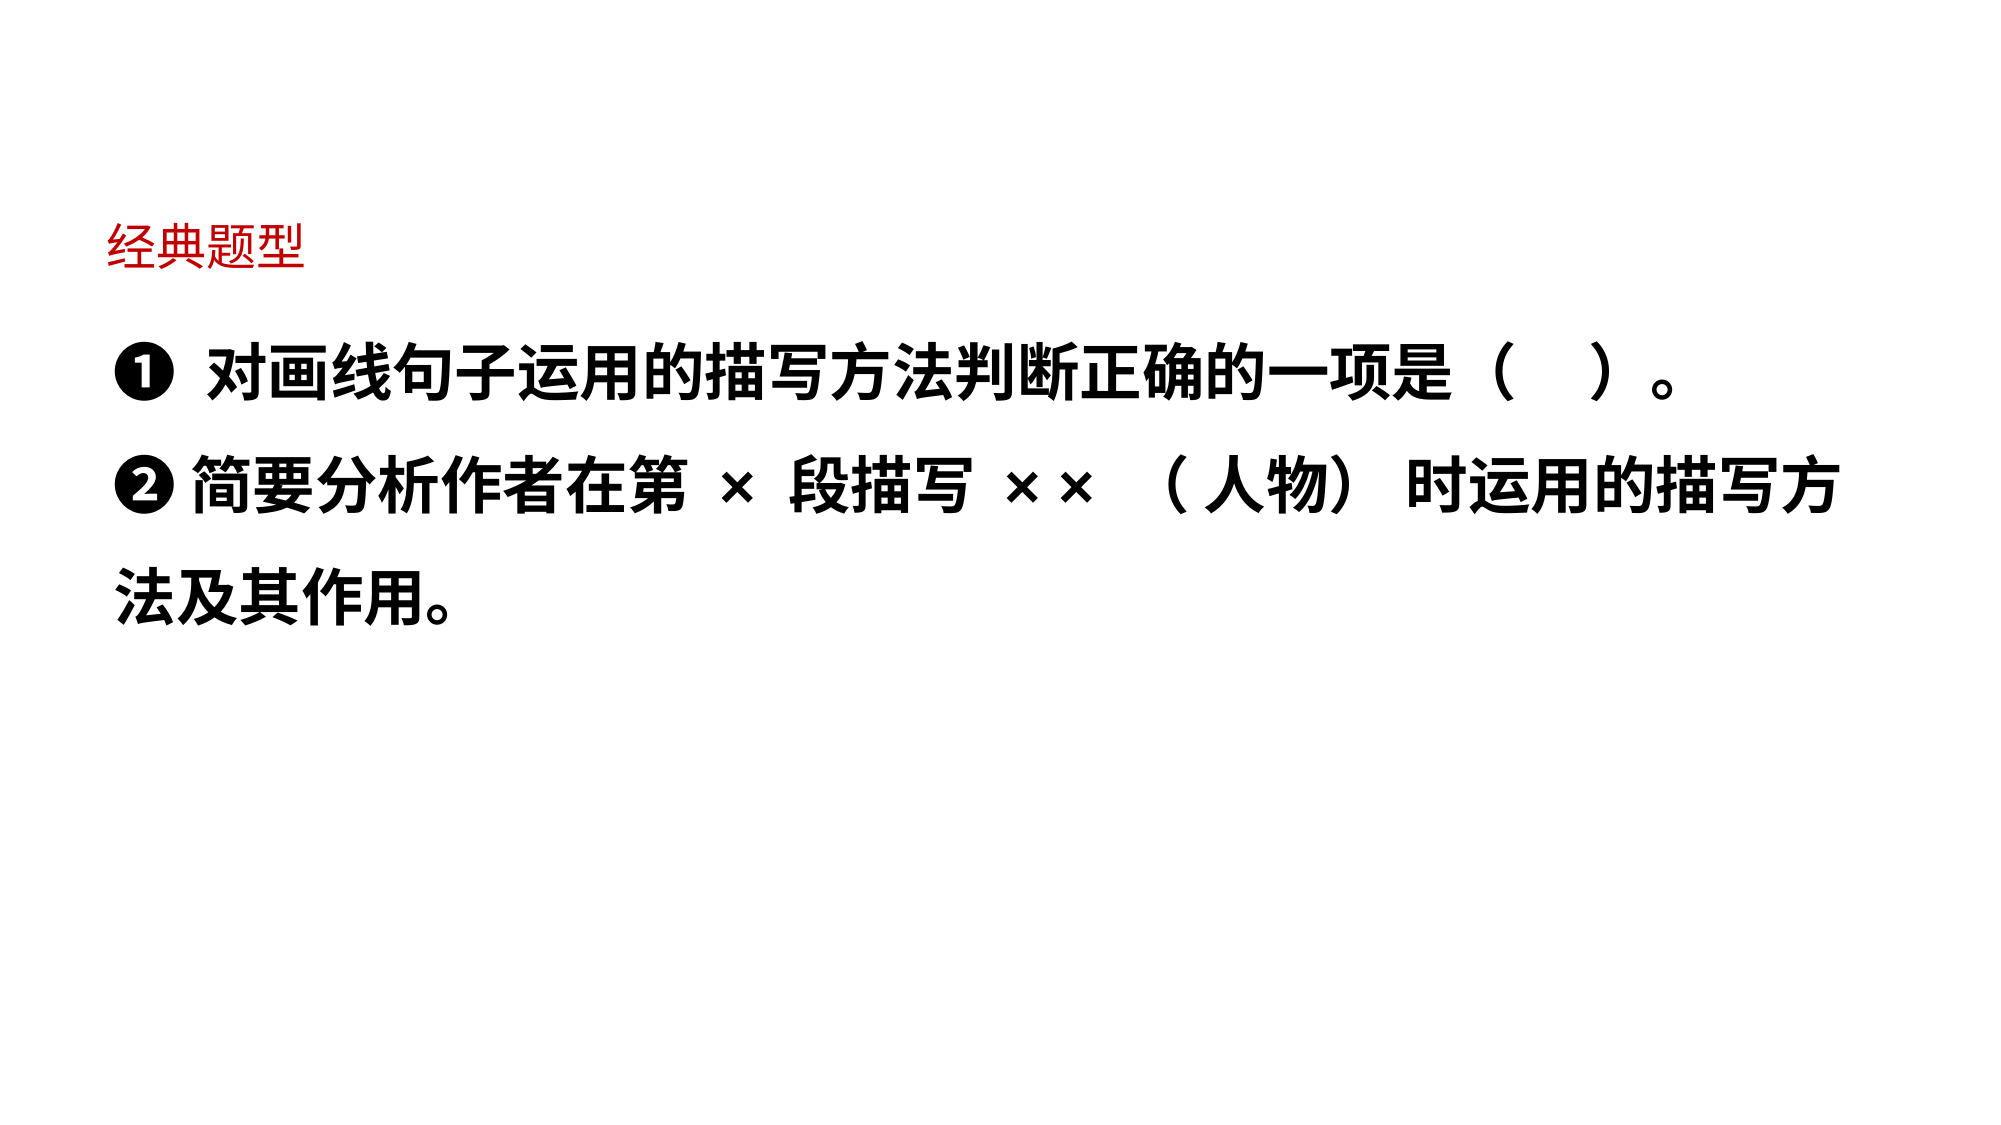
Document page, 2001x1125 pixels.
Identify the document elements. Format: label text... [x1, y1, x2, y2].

text_box ❶ 对画线句子运用的描写方法判断正确的一项是（ ）。 ❷ 简要分析作者在第 × 段描写 × × （ 人物） 时运用的描写方法及其作用。 [98, 288, 1870, 641]
text_box 经典题型 [91, 208, 395, 283]
